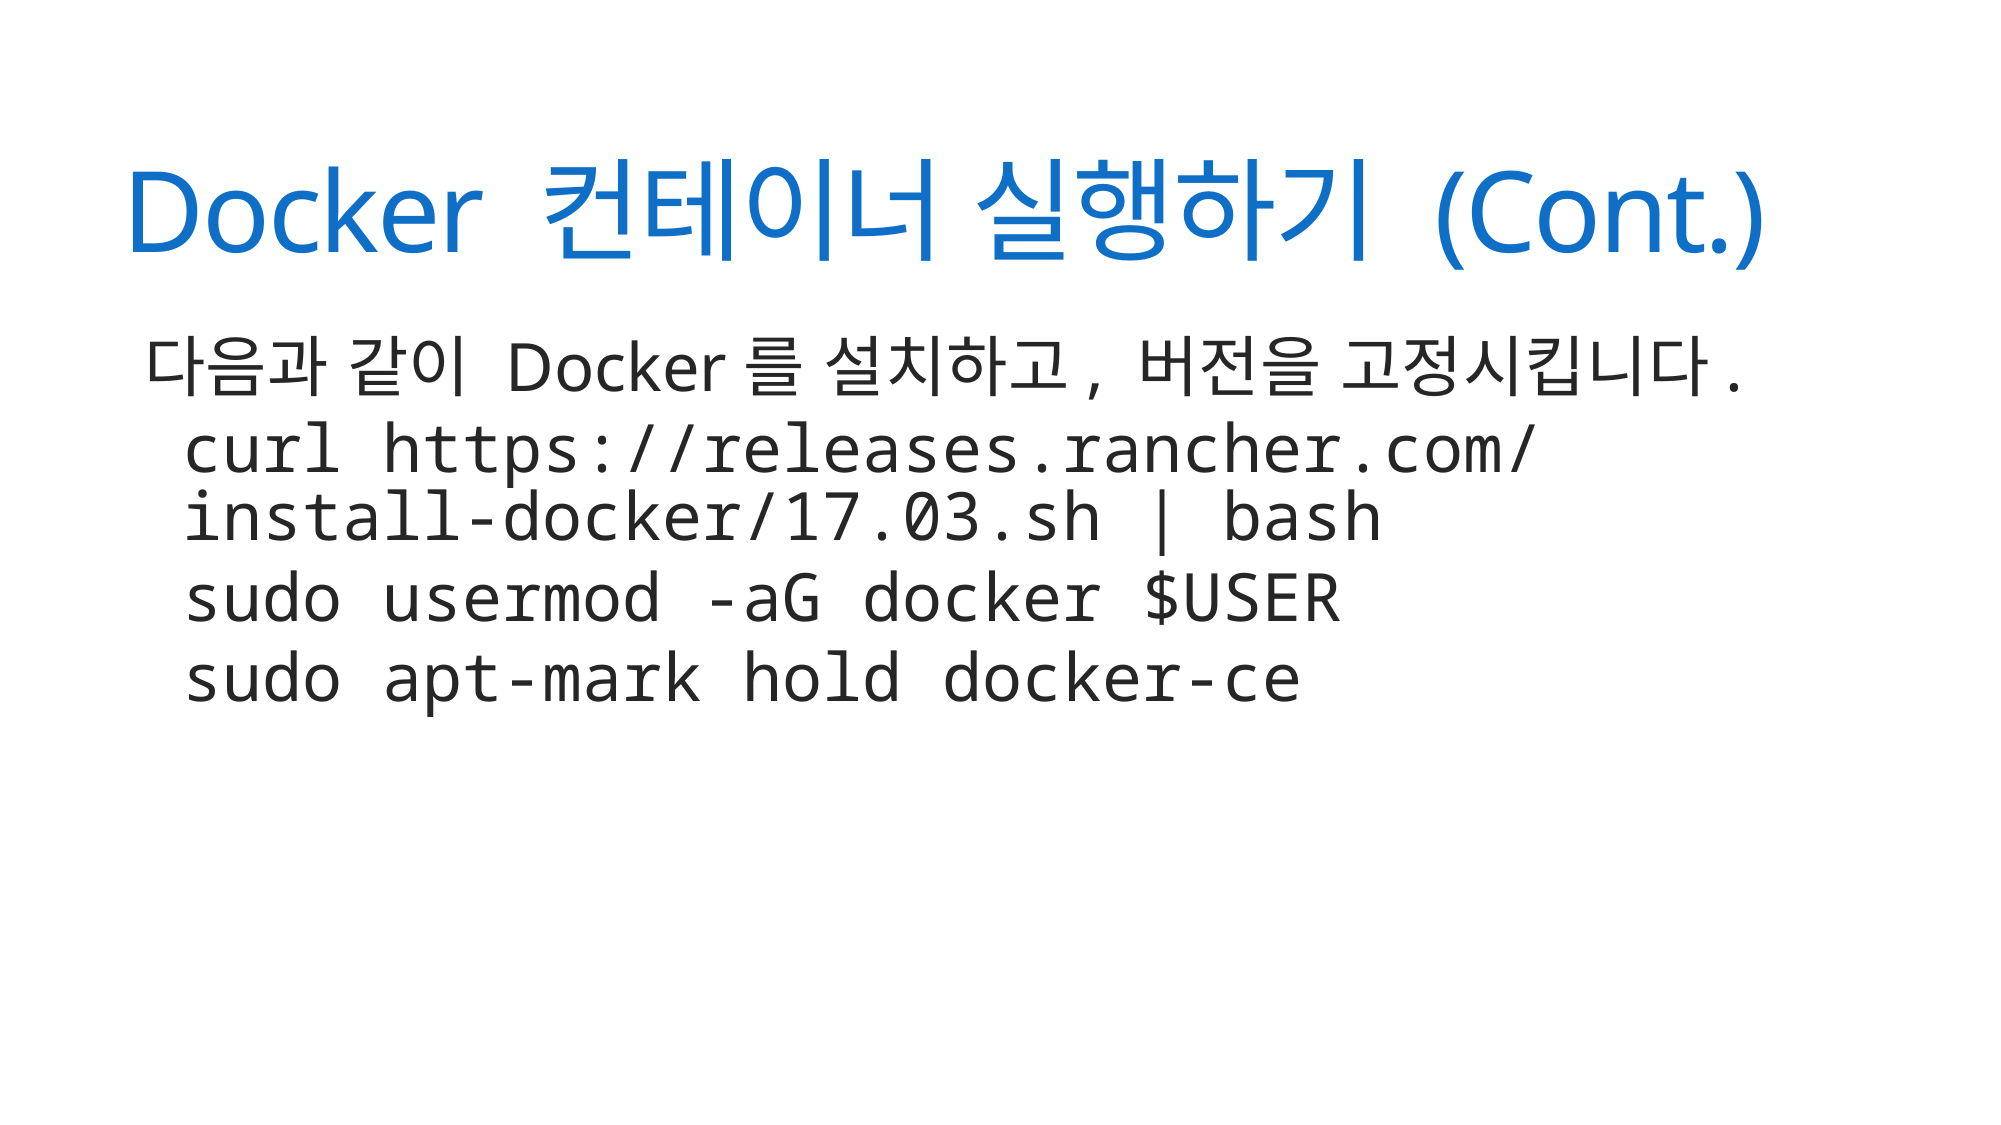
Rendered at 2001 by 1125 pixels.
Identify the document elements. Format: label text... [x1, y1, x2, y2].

title Docker 컨테이너 실행하기 (Cont.) [107, 81, 1875, 354]
list 다음과 같이 Docker를 설치하고, 버전을 고정시킵니다. curl https://releases.rancher.com/install-docker/17.03.sh | bash sudo usermod -aG docker $USER sudo apt-mark hold docker-ce [111, 329, 1876, 948]
